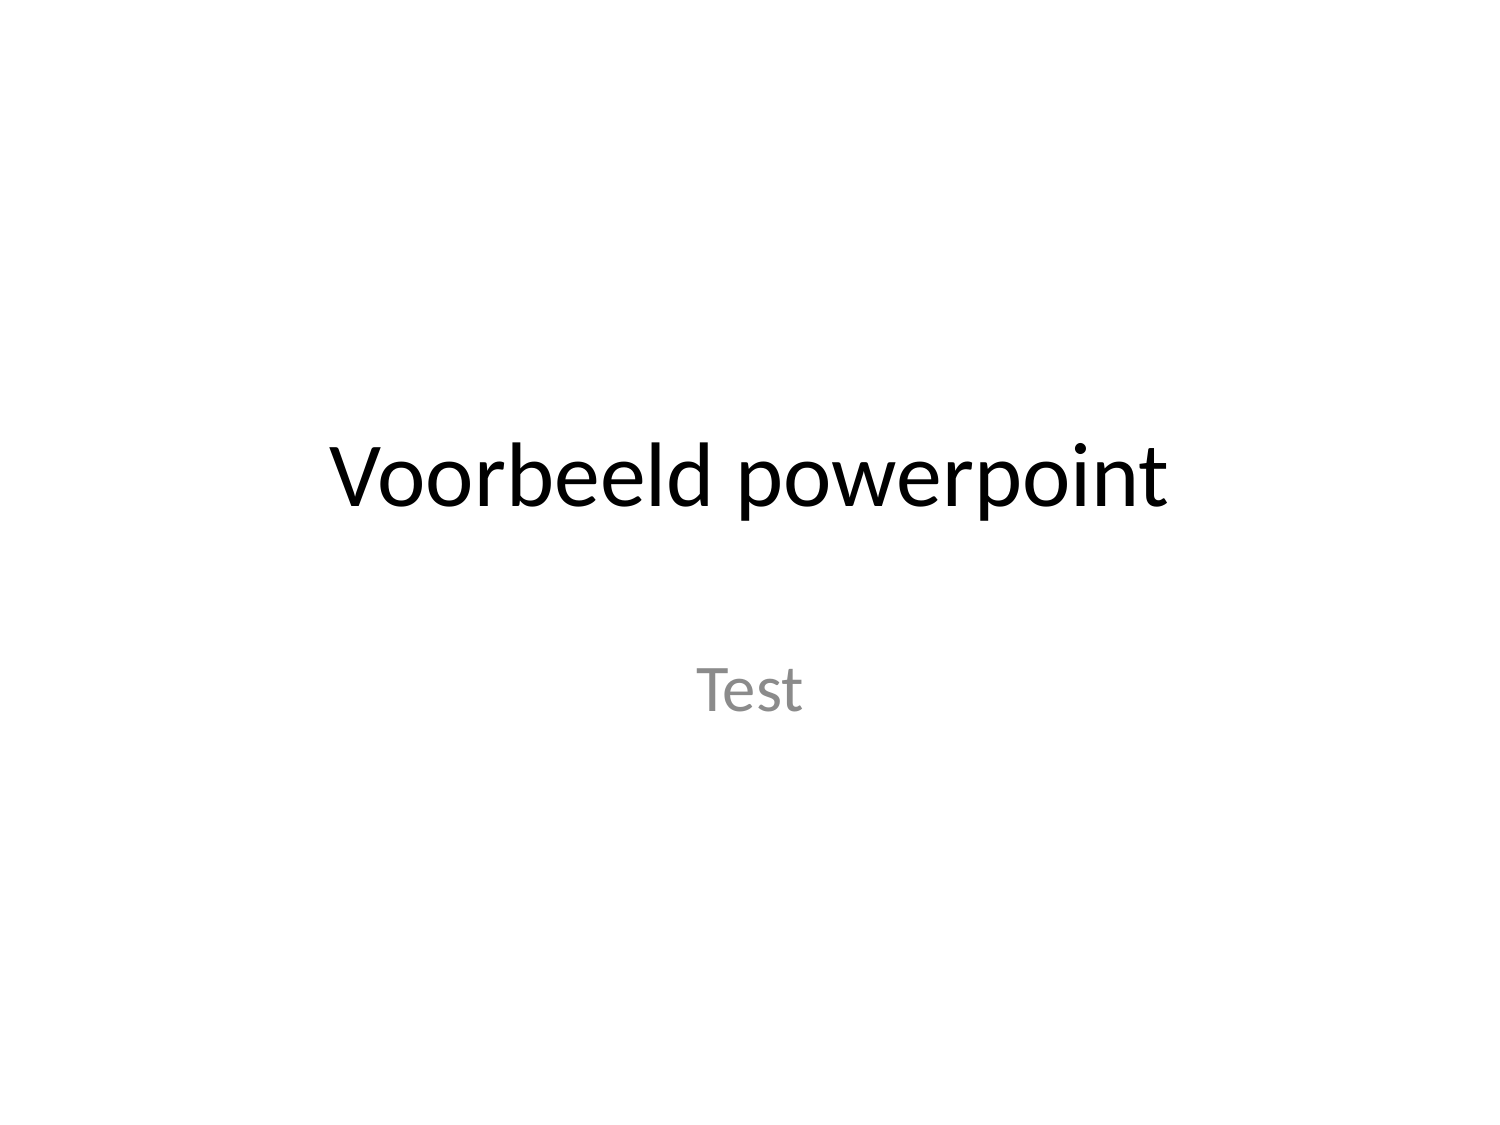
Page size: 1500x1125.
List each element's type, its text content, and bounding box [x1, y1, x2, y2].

title Voorbeeld powerpoint [112, 349, 1388, 591]
subtitle Test [225, 637, 1275, 925]
